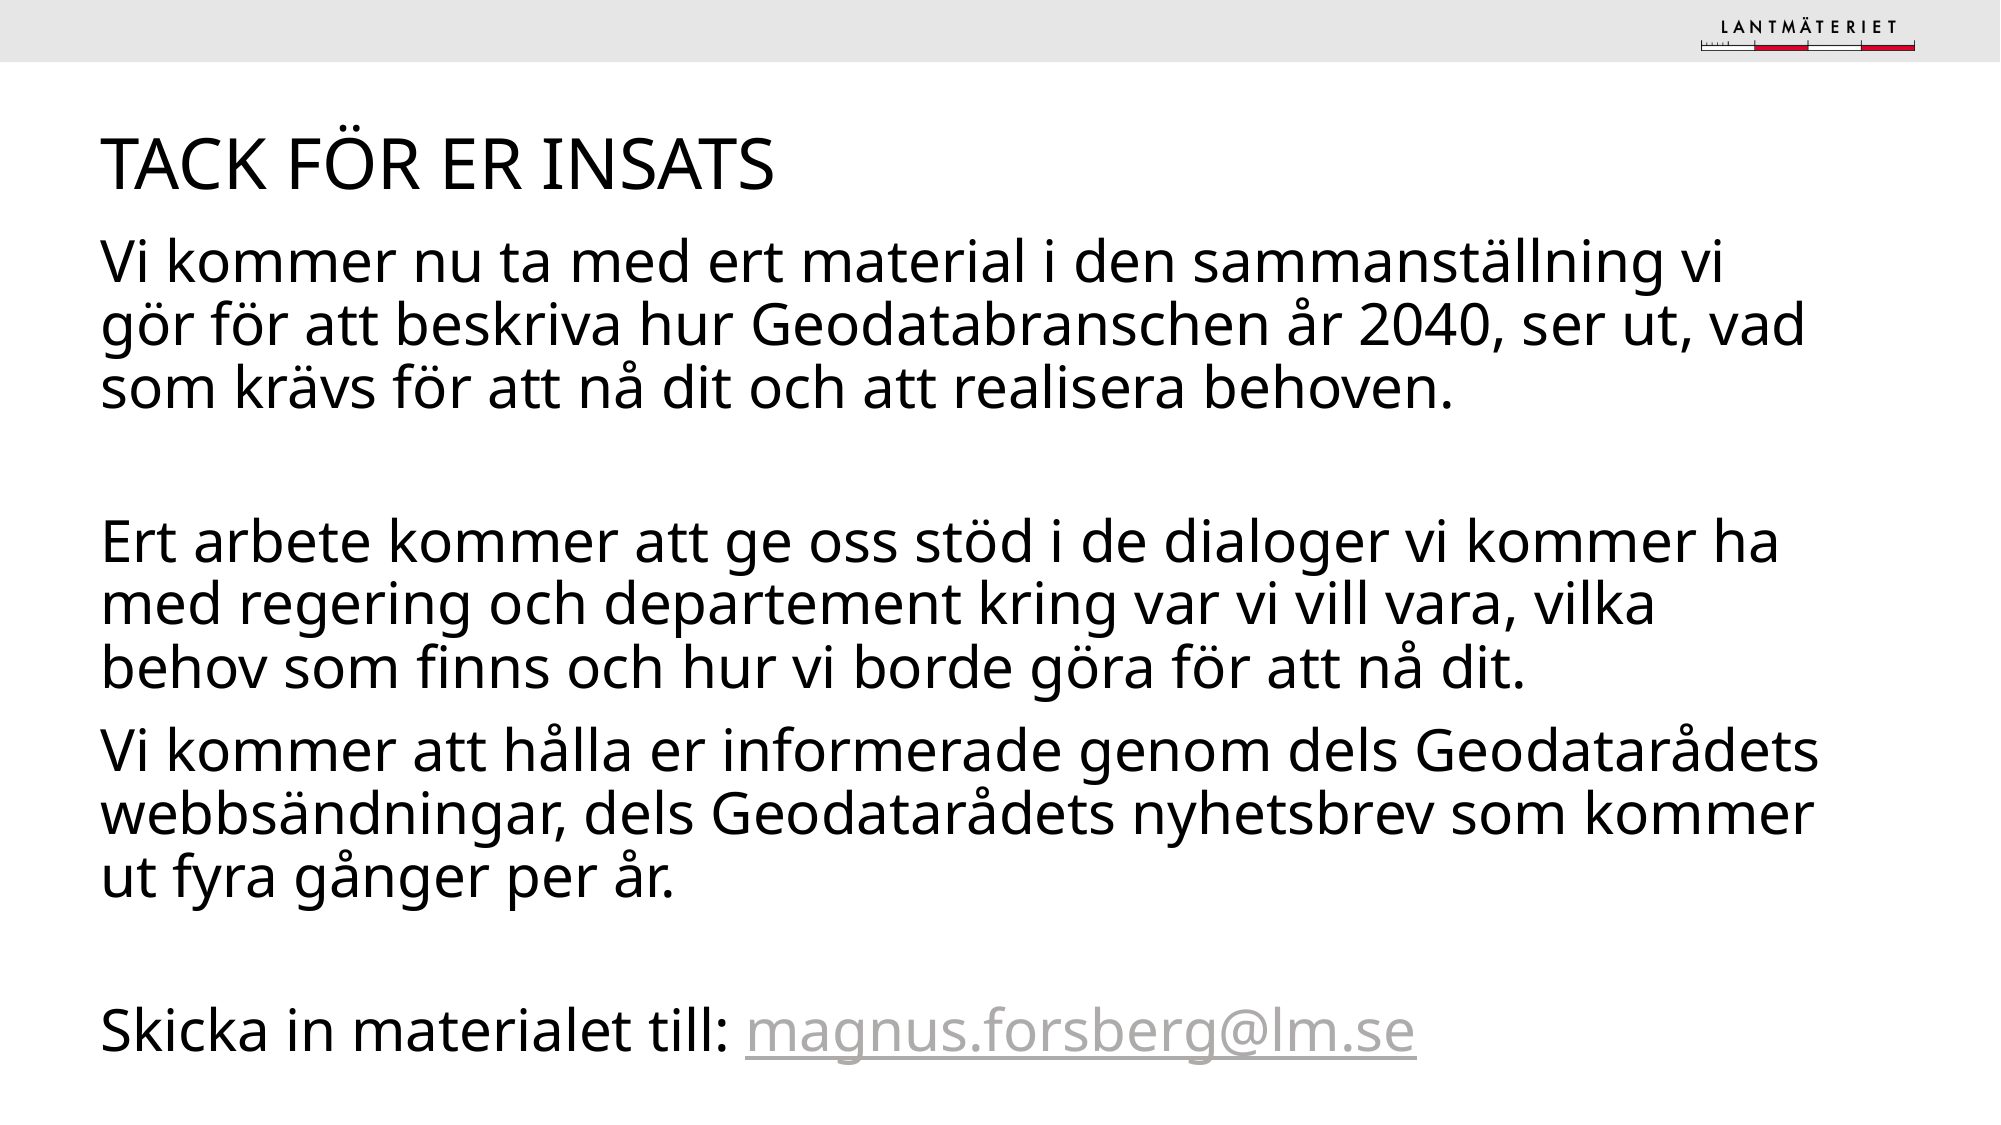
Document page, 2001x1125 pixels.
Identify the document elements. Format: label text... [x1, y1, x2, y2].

list Vi kommer nu ta med ert material i den sammanställning vi gör för att beskriva hur Geodatabranschen år 2040, ser ut, vad som krävs för att nå dit och att realisera behoven. Ert arbete kommer att ge oss stöd i de dialoger vi kommer ha med regering och departement kring var vi vill vara, vilka behov som finns och hur vi borde göra för att nå dit. Vi kommer att hålla er informerade genom dels Geodatarådets webbsändningar, dels Geodatarådets nyhetsbrev som kommer ut fyra gånger per år. Skicka in materialet till: magnus.forsberg@lm.se [100, 232, 1826, 1032]
picture [1701, 17, 1915, 51]
title Tack för er insats [100, 118, 1826, 209]
